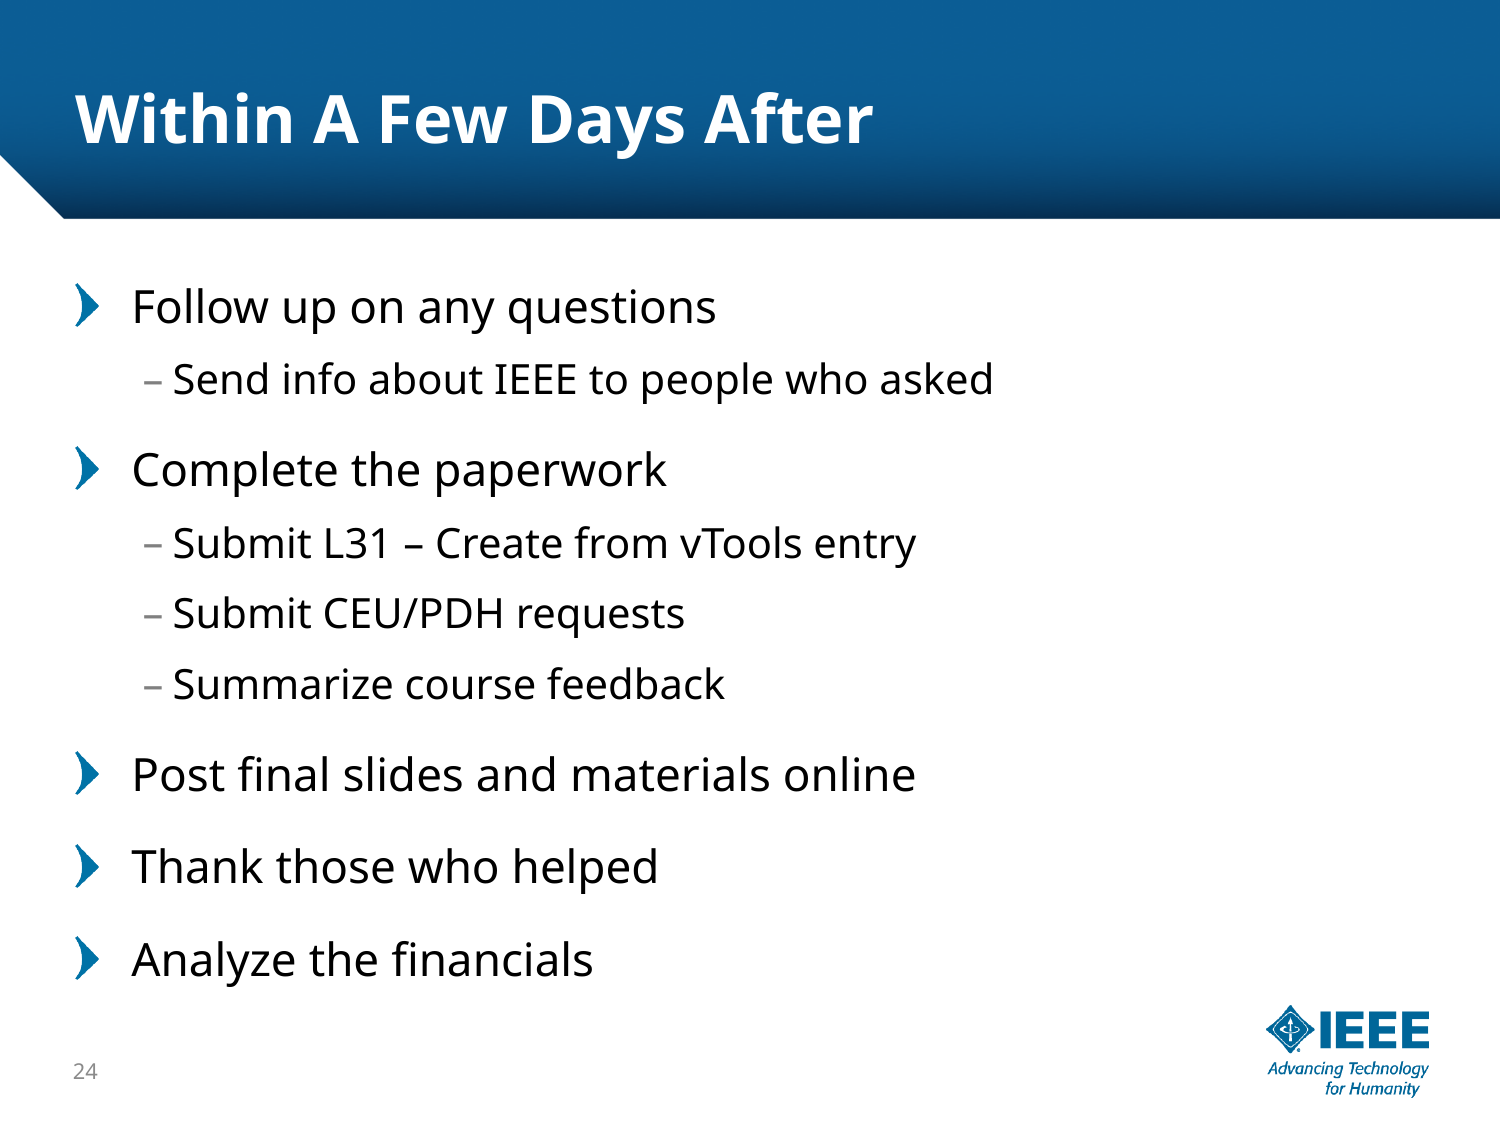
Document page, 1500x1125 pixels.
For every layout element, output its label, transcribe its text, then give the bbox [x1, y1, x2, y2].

title Within A Few Days After [60, 32, 1436, 202]
list Follow up on any questions Send info about IEEE to people who asked Complete the paperwork Submit L31 – Create from vTools entry Submit CEU/PDH requests Summarize course feedback Post final slides and materials online Thank those who helped Analyze the financials [60, 269, 1436, 987]
slide_number 24 [72, 1042, 132, 1103]
picture [0, 0, 1500, 1125]
